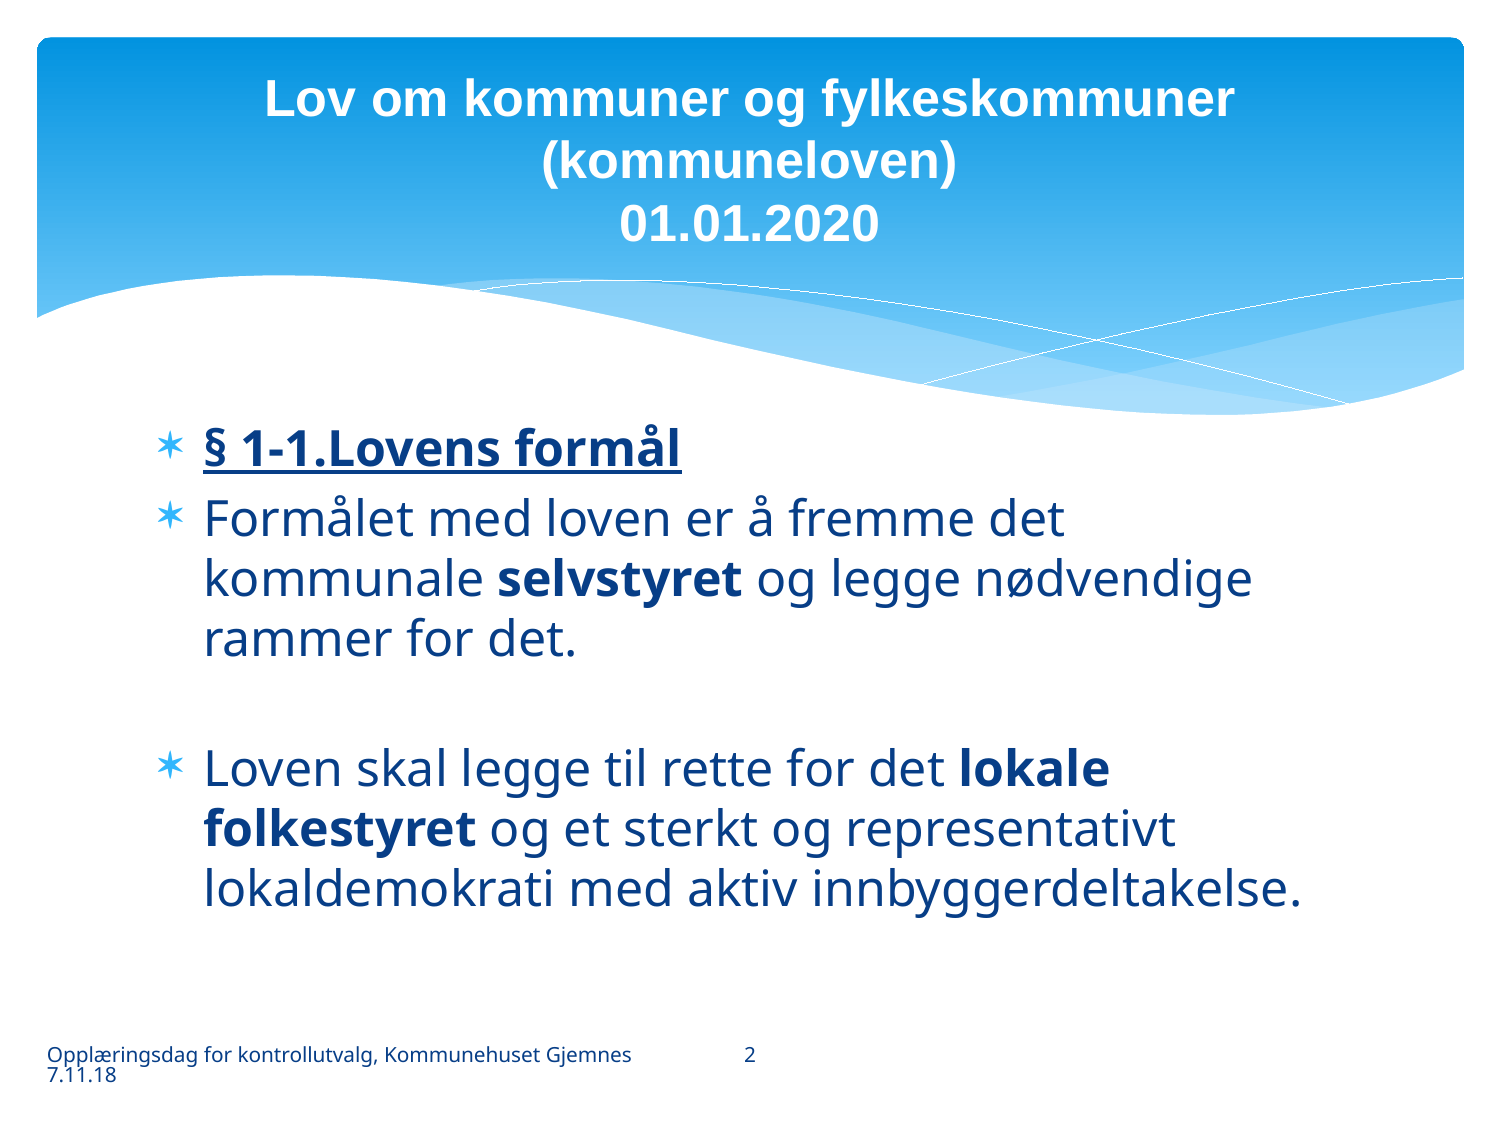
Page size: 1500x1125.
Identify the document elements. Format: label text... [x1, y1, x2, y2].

footer Opplæringsdag for kontrollutvalg, Kommunehuset Gjemnes 7.11.18 [31, 1025, 653, 1086]
list § 1-1.Lovens formål Formålet med loven er å fremme det kommunale selvstyret og legge nødvendige rammer for det. Loven skal legge til rette for det lokale folkestyret og et sterkt og representativt lokaldemokrati med aktiv innbyggerdeltakelse. [143, 408, 1359, 1005]
slide_number 2 [654, 1025, 846, 1086]
title Lov om kommuner og fylkeskommuner (kommuneloven) 01.01.2020 [75, 55, 1425, 261]
